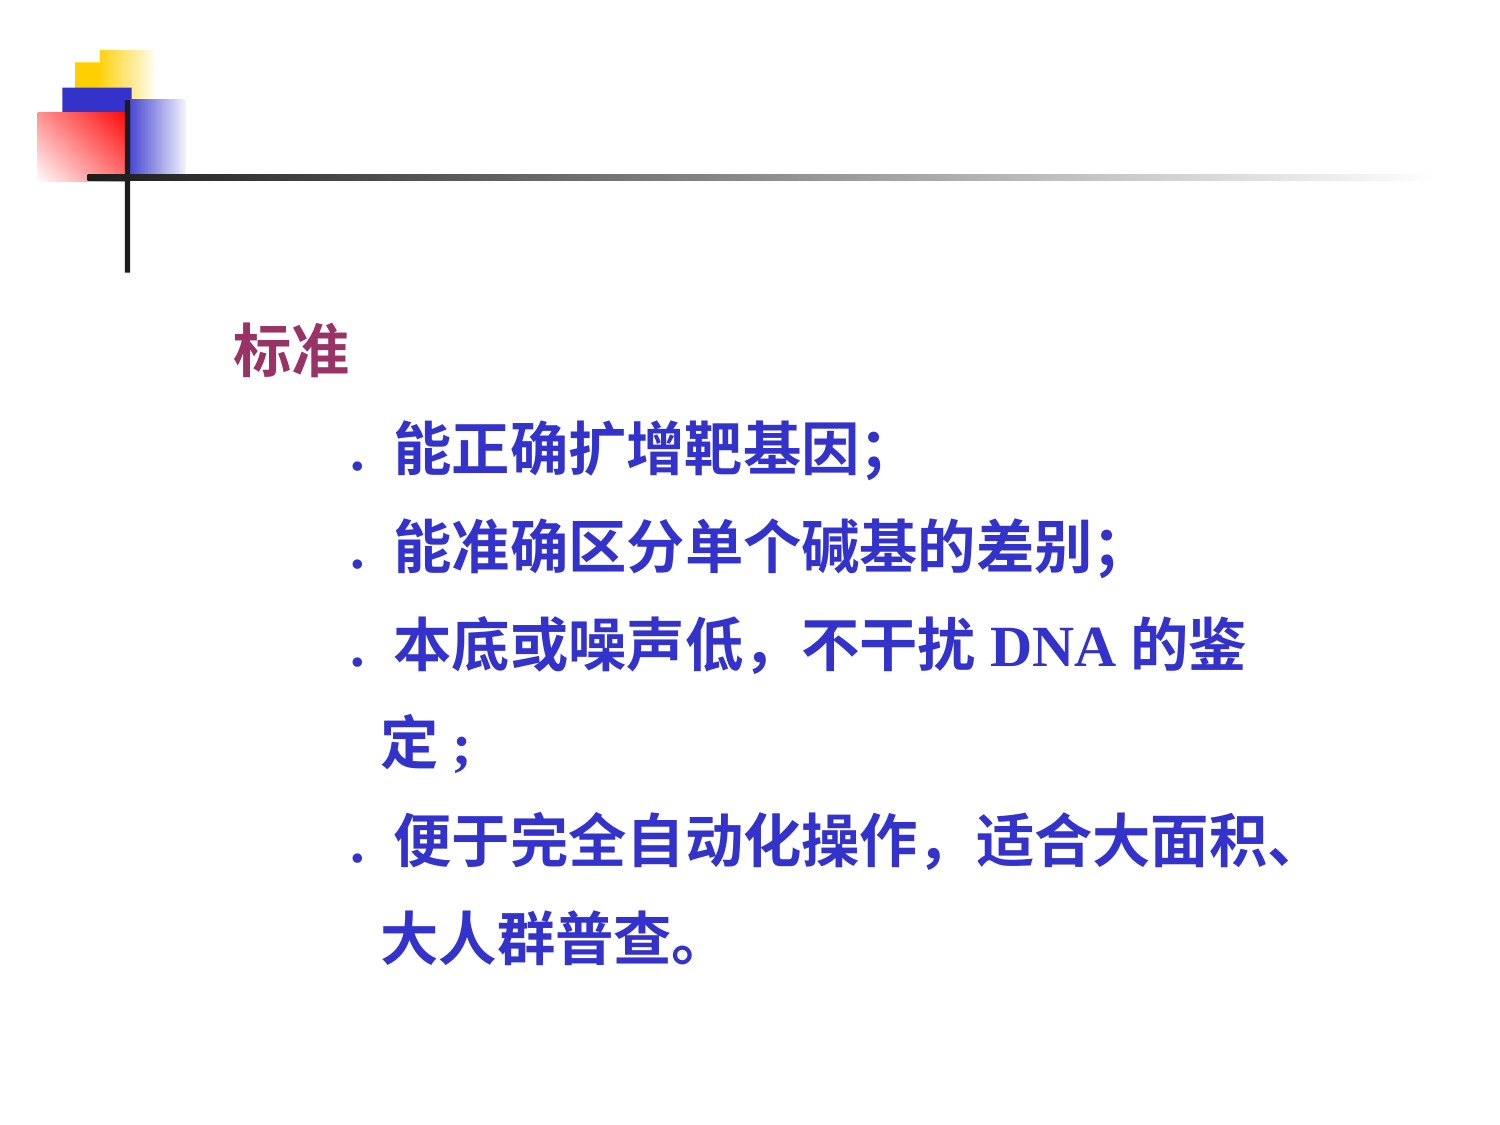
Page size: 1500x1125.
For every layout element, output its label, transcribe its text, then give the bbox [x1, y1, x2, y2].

text_box 标准 . 能正确扩增靶基因； . 能准确区分单个碱基的差别； . 本底或噪声低，不干扰DNA的鉴定; . 便于完全自动化操作，适合大面积、大人群普查。 [218, 278, 1341, 980]
